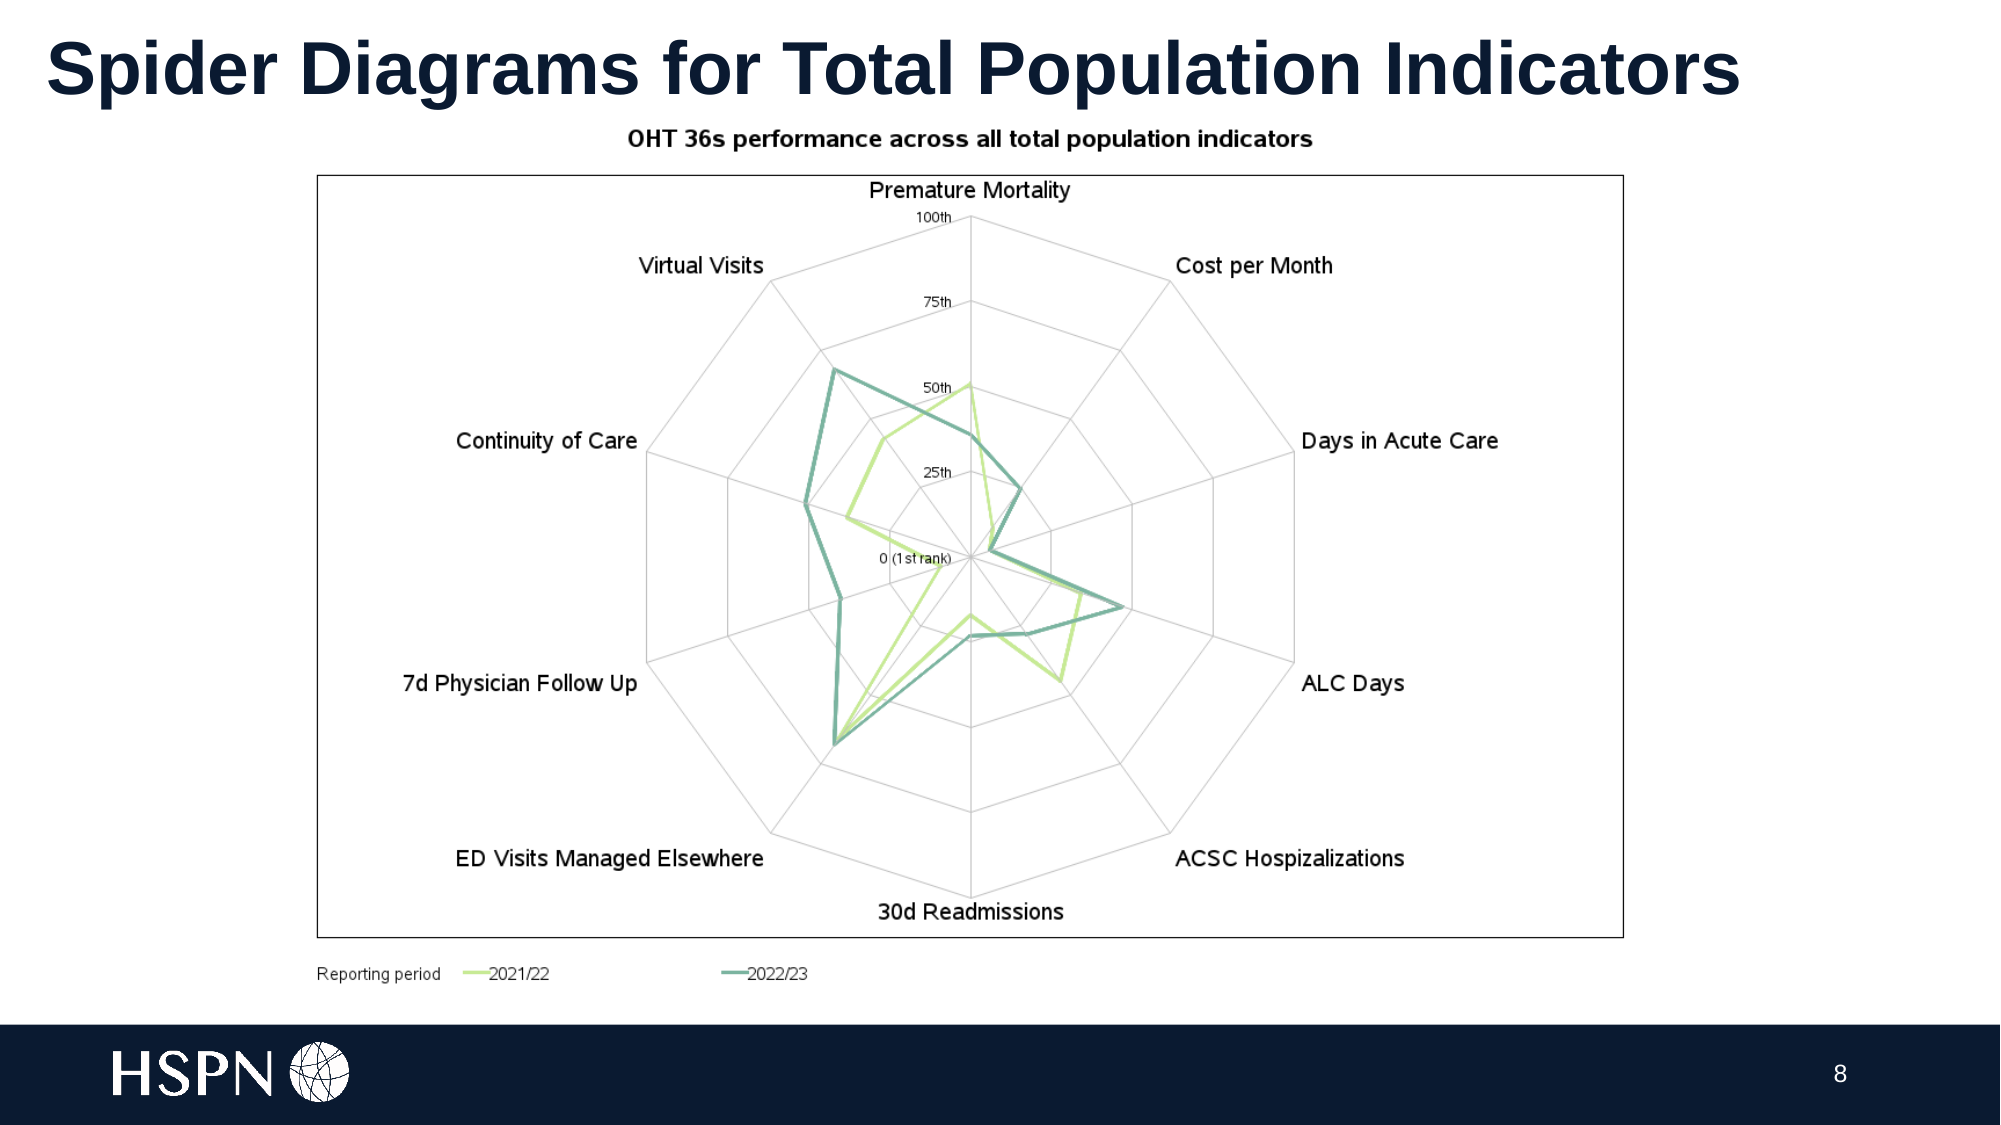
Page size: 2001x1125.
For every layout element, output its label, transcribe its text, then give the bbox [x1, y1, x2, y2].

text_box Spider Diagrams for Total Population Indicators [31, 22, 1922, 240]
slide_number 8 [1412, 1042, 1863, 1103]
picture [113, 1042, 349, 1102]
picture [303, 125, 1638, 1016]
